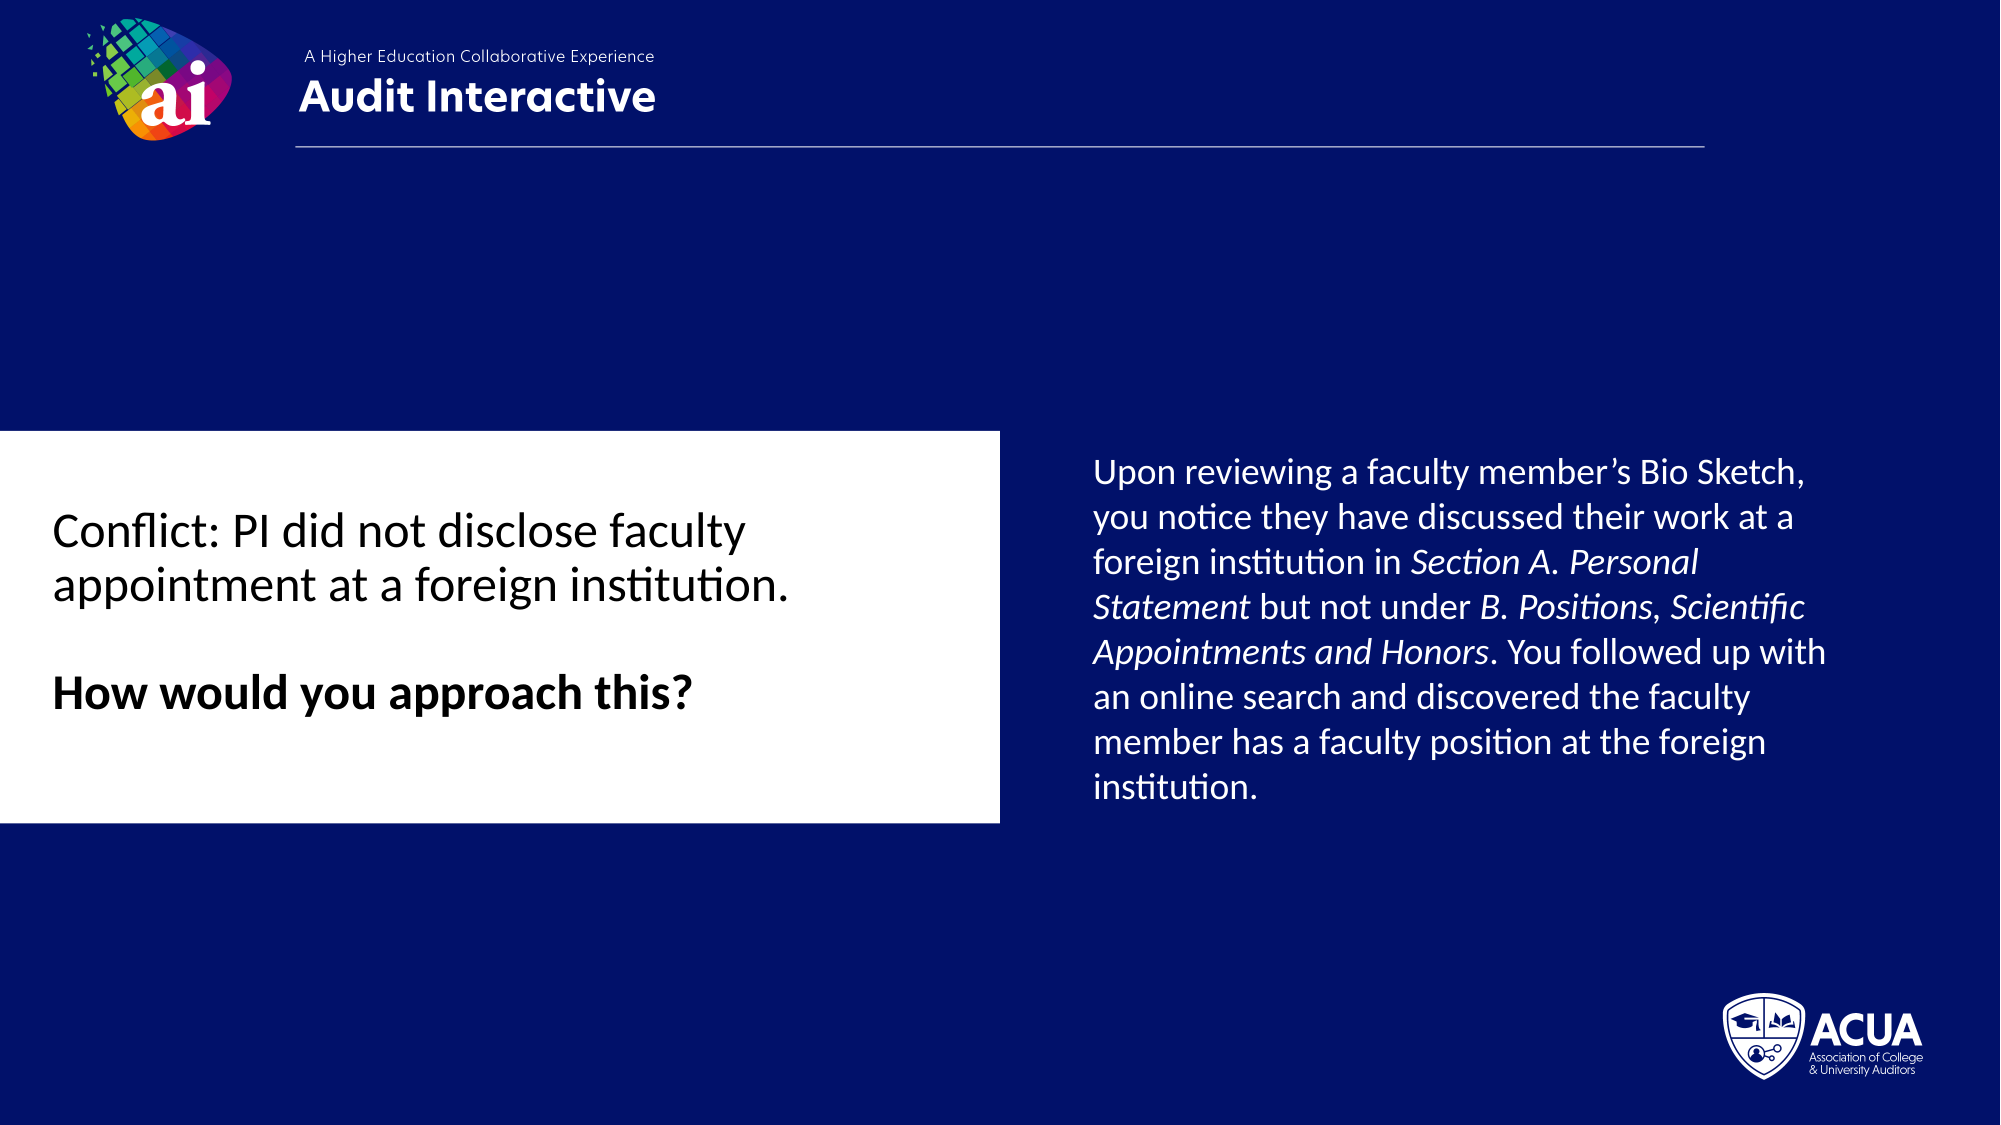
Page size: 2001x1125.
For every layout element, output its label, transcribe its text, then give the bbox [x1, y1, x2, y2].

text_box [0, 430, 1001, 824]
picture [0, 0, 2000, 1125]
text_box Conflict: PI did not disclose faculty appointment at a foreign institution. How would you approach this? [38, 497, 987, 757]
text_box Upon reviewing a faculty member’s Bio Sketch, you notice they have discussed their work at a foreign institution in Section A. Personal Statement but not under B. Positions, Scientific Appointments and Honors. You followed up with an online search and discovered the faculty member has a faculty position at the foreign institution. [1078, 439, 1850, 815]
